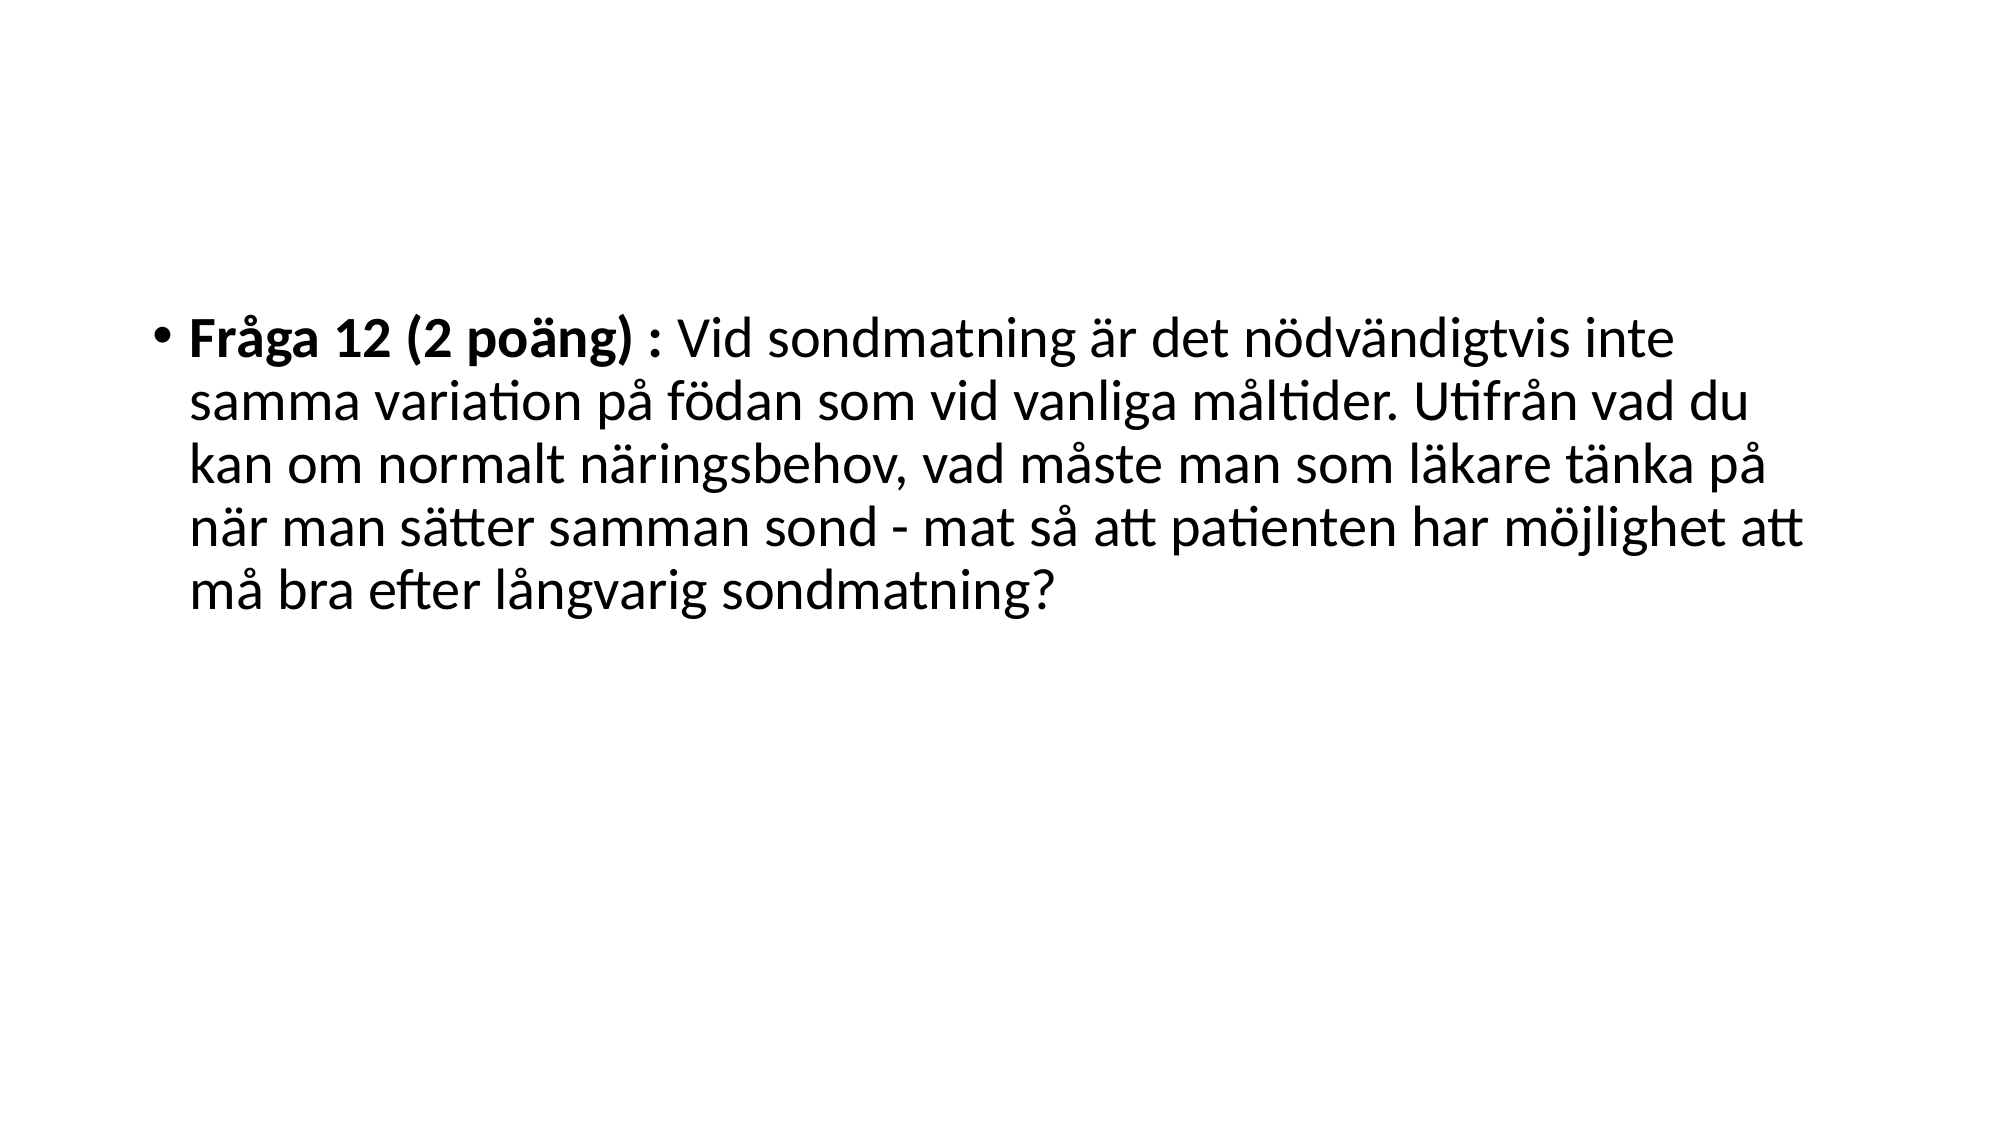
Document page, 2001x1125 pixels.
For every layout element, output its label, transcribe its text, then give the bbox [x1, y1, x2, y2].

list Fråga 12 (2 poäng) : Vid sondmatning är det nödvändigtvis inte samma variation på födan som vid vanliga måltider. Utifrån vad du kan om normalt näringsbehov, vad måste man som läkare tänka på när man sätter samman sond - mat så att patienten har möjlighet att må bra efter långvarig sondmatning? [137, 299, 1863, 1014]
